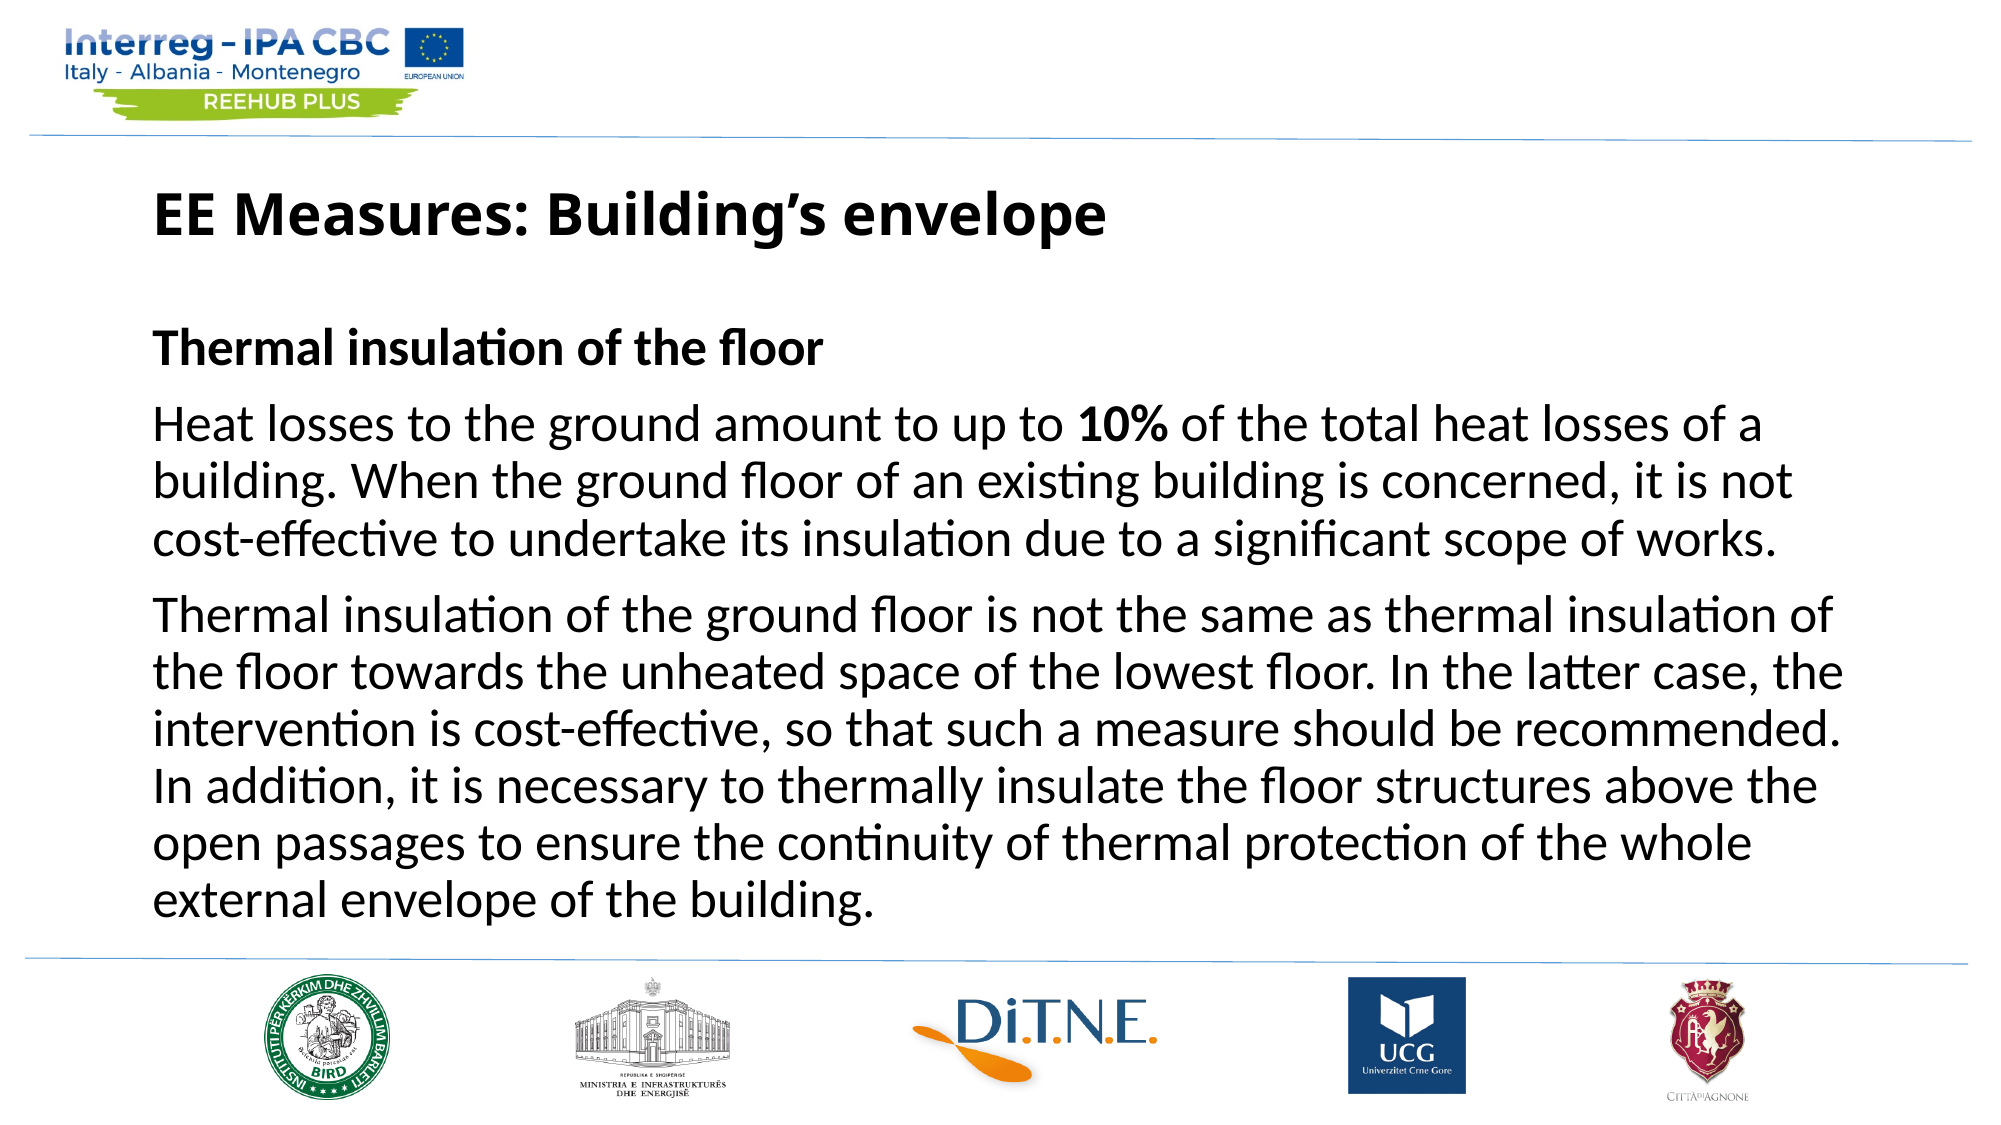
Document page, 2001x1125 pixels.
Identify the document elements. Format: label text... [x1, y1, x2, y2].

picture [264, 974, 390, 1100]
picture [1665, 977, 1750, 1103]
picture [1348, 976, 1466, 1094]
title EE Measures: Building’s envelope [137, 155, 1863, 278]
picture [574, 977, 730, 1098]
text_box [25, 958, 1968, 964]
picture [46, 6, 483, 135]
picture [906, 998, 1157, 1092]
list Thermal insulation of the floor Heat losses to the ground amount to up to 10% of the total heat losses of a building. When the ground floor of an existing building is concerned, it is not cost-effective to undertake its insulation due to a significant scope of works. Thermal insulation of the ground floor is not the same as thermal insulation of the floor towards the unheated space of the lowest floor. In the latter case, the intervention is cost-effective, so that such a measure should be recommended. In addition, it is necessary to thermally insulate the floor structures above the open passages to ensure the continuity of thermal protection of the whole external envelope of the building. [137, 312, 1863, 945]
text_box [29, 135, 1973, 142]
